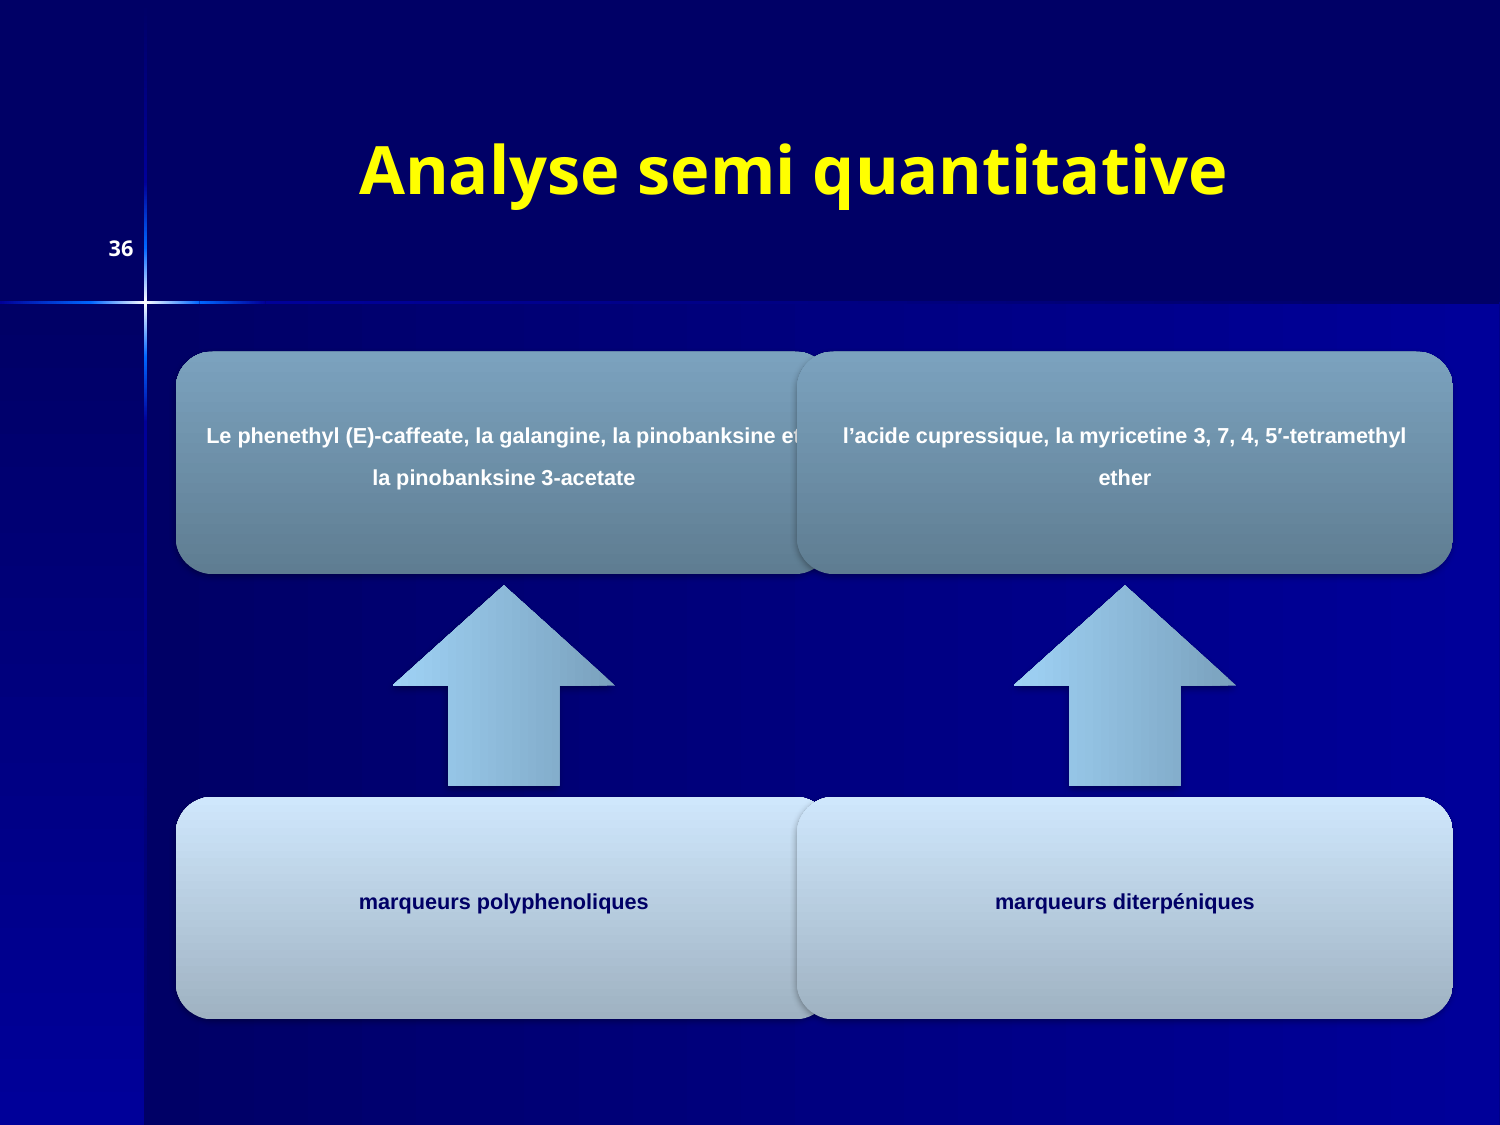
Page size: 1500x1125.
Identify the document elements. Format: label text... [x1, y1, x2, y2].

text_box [175, 351, 794, 1020]
title Analyse semi quantitative [174, 49, 1413, 286]
slide_number 36 [0, 222, 149, 298]
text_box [796, 351, 1454, 1020]
